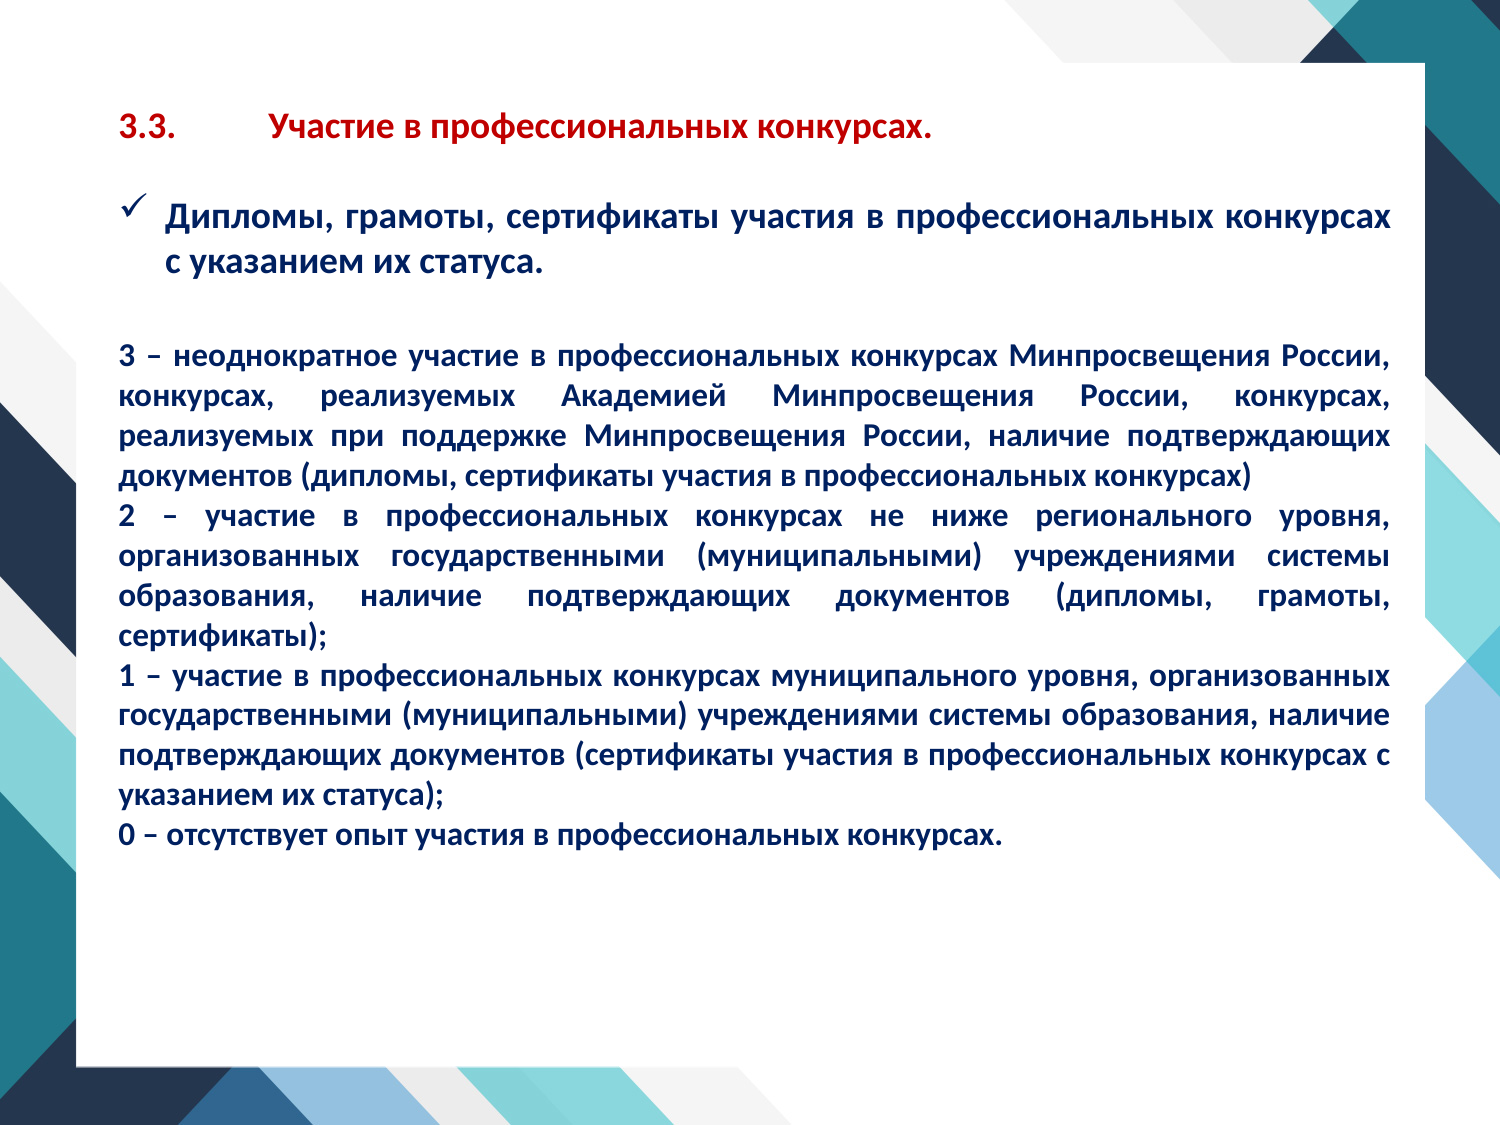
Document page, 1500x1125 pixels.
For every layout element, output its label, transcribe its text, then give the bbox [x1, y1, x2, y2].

picture [0, 0, 1500, 1125]
text_box 3.3. Участие в профессиональных конкурсах. Дипломы, грамоты, сертификаты участия в профессиональных конкурсах с указанием их статуса. [103, 93, 1407, 289]
text_box 3 – неоднократное участие в профессиональных конкурсах Минпросвещения России, конкурсах, реализуемых Академией Минпросвещения России, конкурсах, реализуемых при поддержке Минпросвещения России, наличие подтверждающих документов (дипломы, сертификаты участия в профессиональных конкурсах) 2 – участие в профессиональных конкурсах не ниже регионального уровня, организованных государственными (муниципальными) учреждениями системы образования, наличие подтверждающих документов (дипломы, грамоты, сертификаты); 1 – участие в профессиональных конкурсах муниципального уровня, организованных государственными (муниципальными) учреждениями системы образования, наличие подтверждающих документов (сертификаты участия в профессиональных конкурсах с указанием их статуса); 0 – отсутствует опыт участия в профессиональных конкурсах. [103, 325, 1407, 860]
